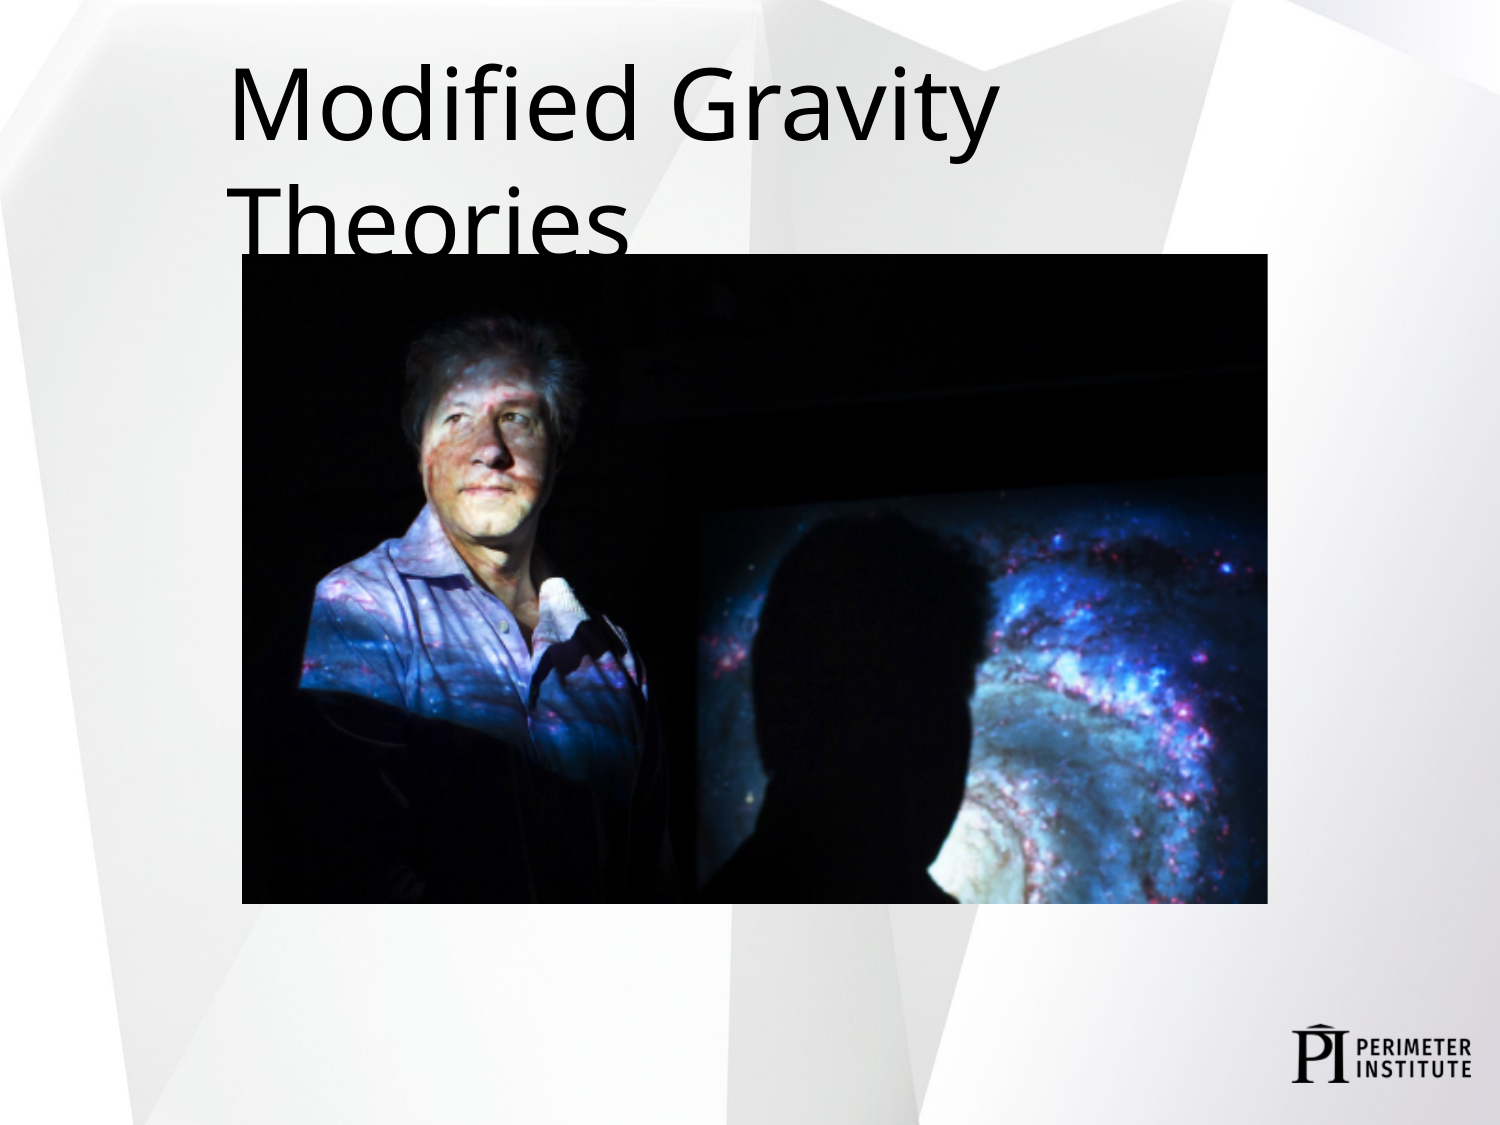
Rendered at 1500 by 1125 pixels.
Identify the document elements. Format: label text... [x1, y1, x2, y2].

picture [0, 0, 1500, 1125]
title Modified Gravity Theories [211, 67, 1299, 255]
